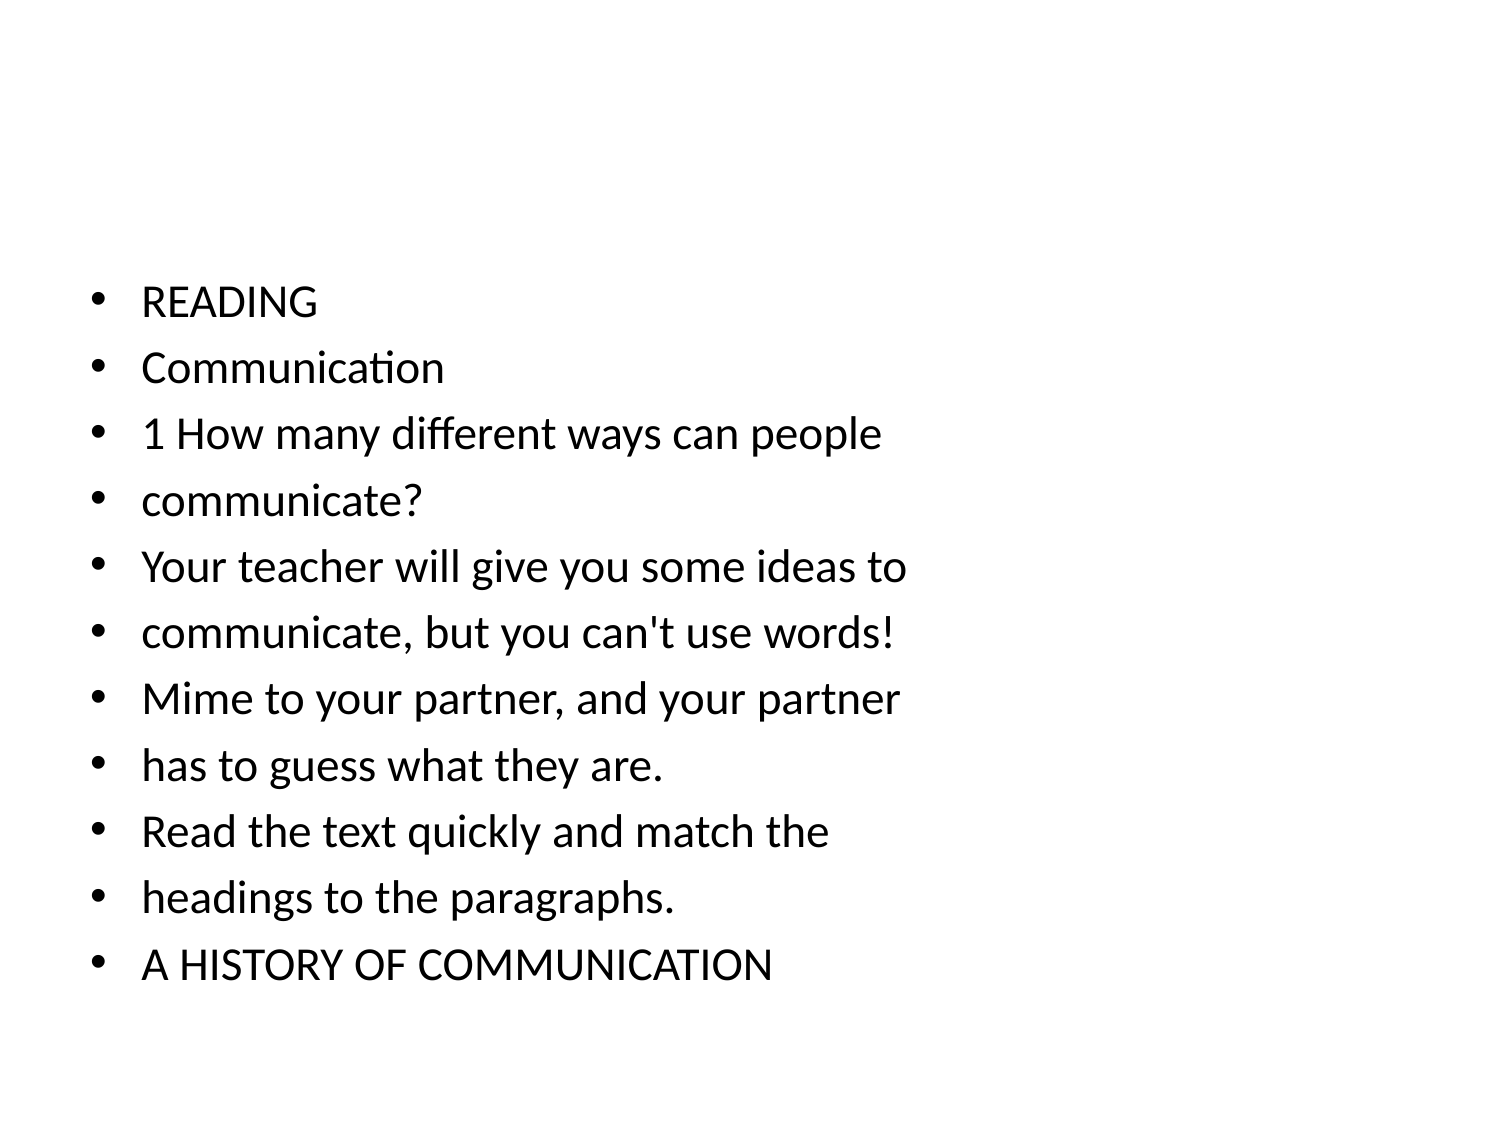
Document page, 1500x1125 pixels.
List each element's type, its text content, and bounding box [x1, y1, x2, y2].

list READING Communication 1 How many different ways can people communicate? Your teacher will give you some ideas to communicate, but you can't use words! Mime to your partner, and your partner has to guess what they are. Read the text quickly and match the headings to the paragraphs. A HISTORY OF COMMUNICATION [75, 262, 1425, 1005]
